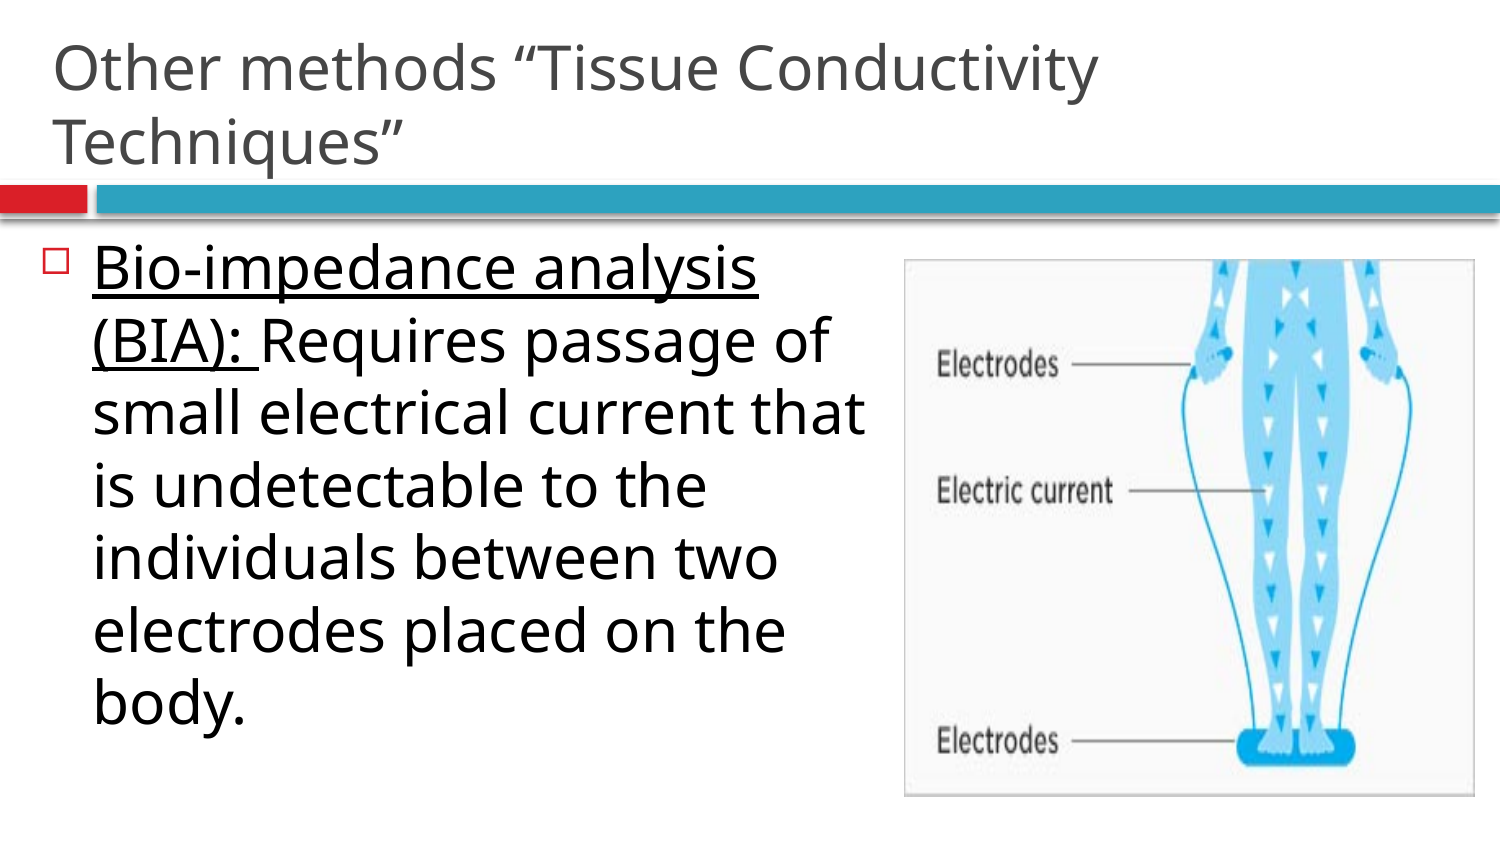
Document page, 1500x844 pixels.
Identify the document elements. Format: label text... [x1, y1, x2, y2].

list Bio-impedance analysis (BIA): Requires passage of small electrical current that is undetectable to the individuals between two electrodes placed on the body. [24, 221, 888, 822]
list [904, 258, 1476, 798]
title Other methods “Tissue Conductivity Techniques” [37, 19, 1475, 185]
